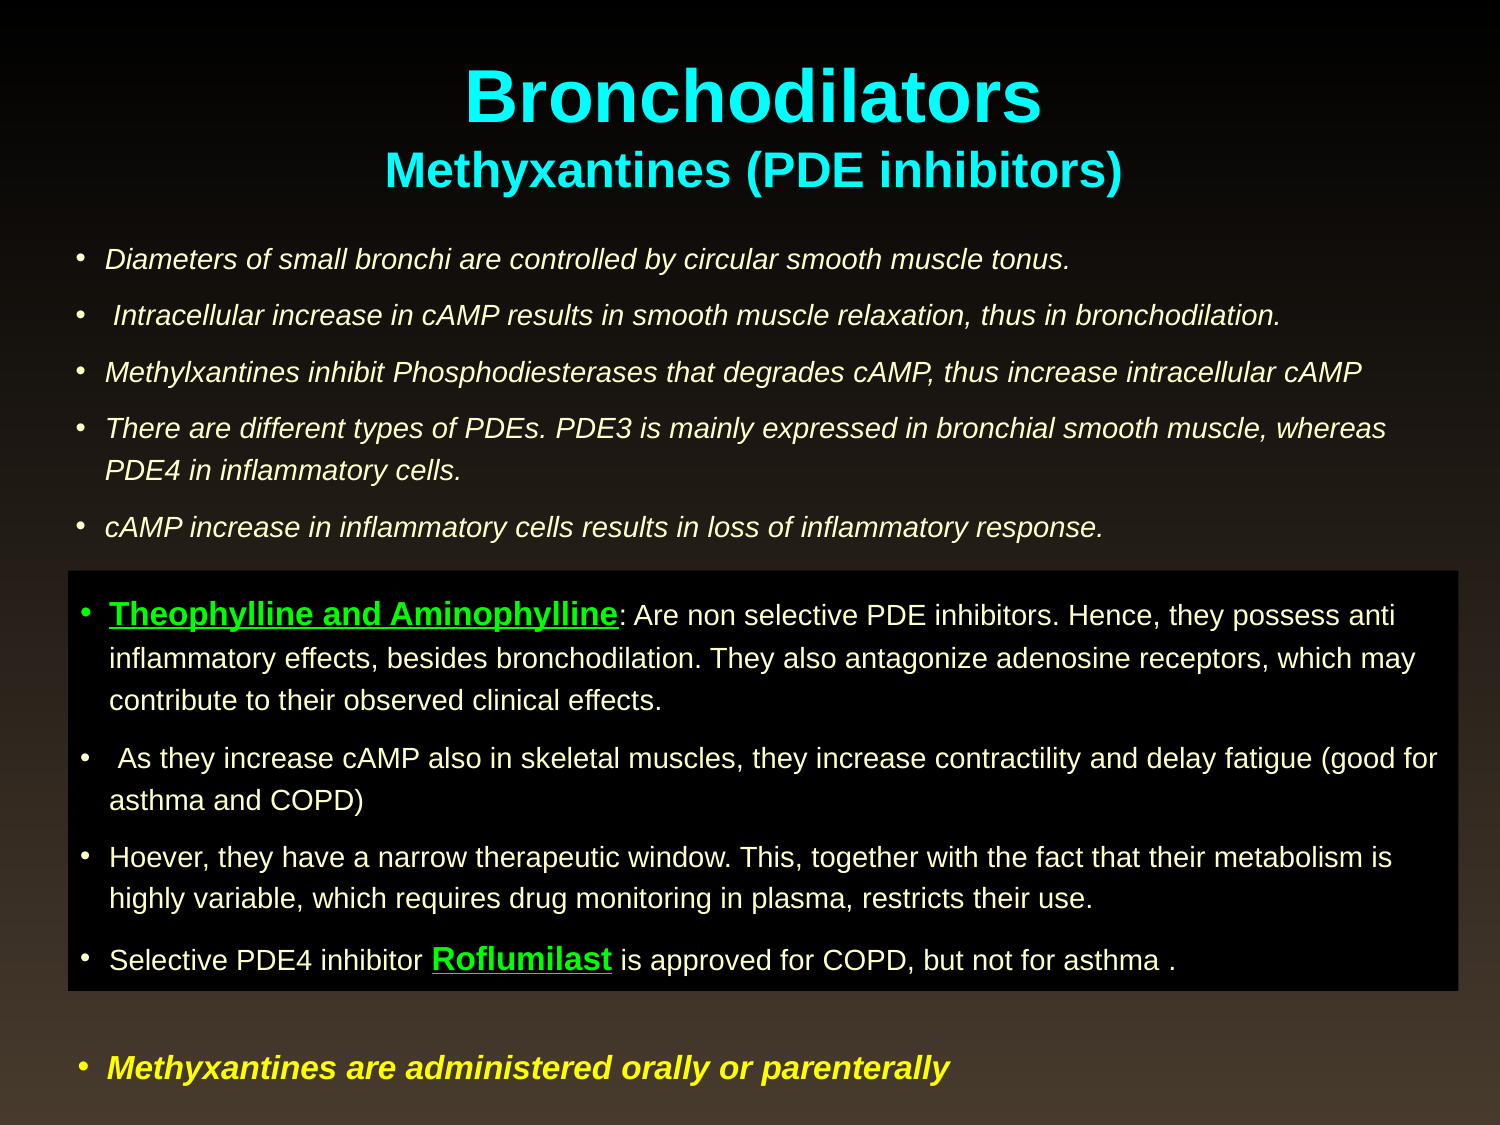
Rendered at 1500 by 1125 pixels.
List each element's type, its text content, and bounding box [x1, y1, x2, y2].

text_box Theophylline and Aminophylline: Are non selective PDE inhibitors. Hence, they possess anti inflammatory effects, besides bronchodilation. They also antagonize adenosine receptors, which may contribute to their observed clinical effects. As they increase cAMP also in skeletal muscles, they increase contractility and delay fatigue (good for asthma and COPD) Hoever, they have a narrow therapeutic window. This, together with the fact that their metabolism is highly variable, which requires drug monitoring in plasma, restricts their use. Selective PDE4 inhibitor Roflumilast is approved for COPD, but not for asthma . [68, 570, 1459, 991]
text_box Diameters of small bronchi are controlled by circular smooth muscle tonus. Intracellular increase in cAMP results in smooth muscle relaxation, thus in bronchodilation. Methylxantines inhibit Phosphodiesterases that degrades cAMP, thus increase intracellular cAMP There are different types of PDEs. PDE3 is mainly expressed in bronchial smooth muscle, whereas PDE4 in inflammatory cells. cAMP increase in inflammatory cells results in loss of inflammatory response. [63, 219, 1455, 557]
text_box Bronchodilators Methyxantines (PDE inhibitors) [62, 30, 1447, 218]
text_box Methyxantines are administered orally or parenterally [65, 1024, 1457, 1100]
